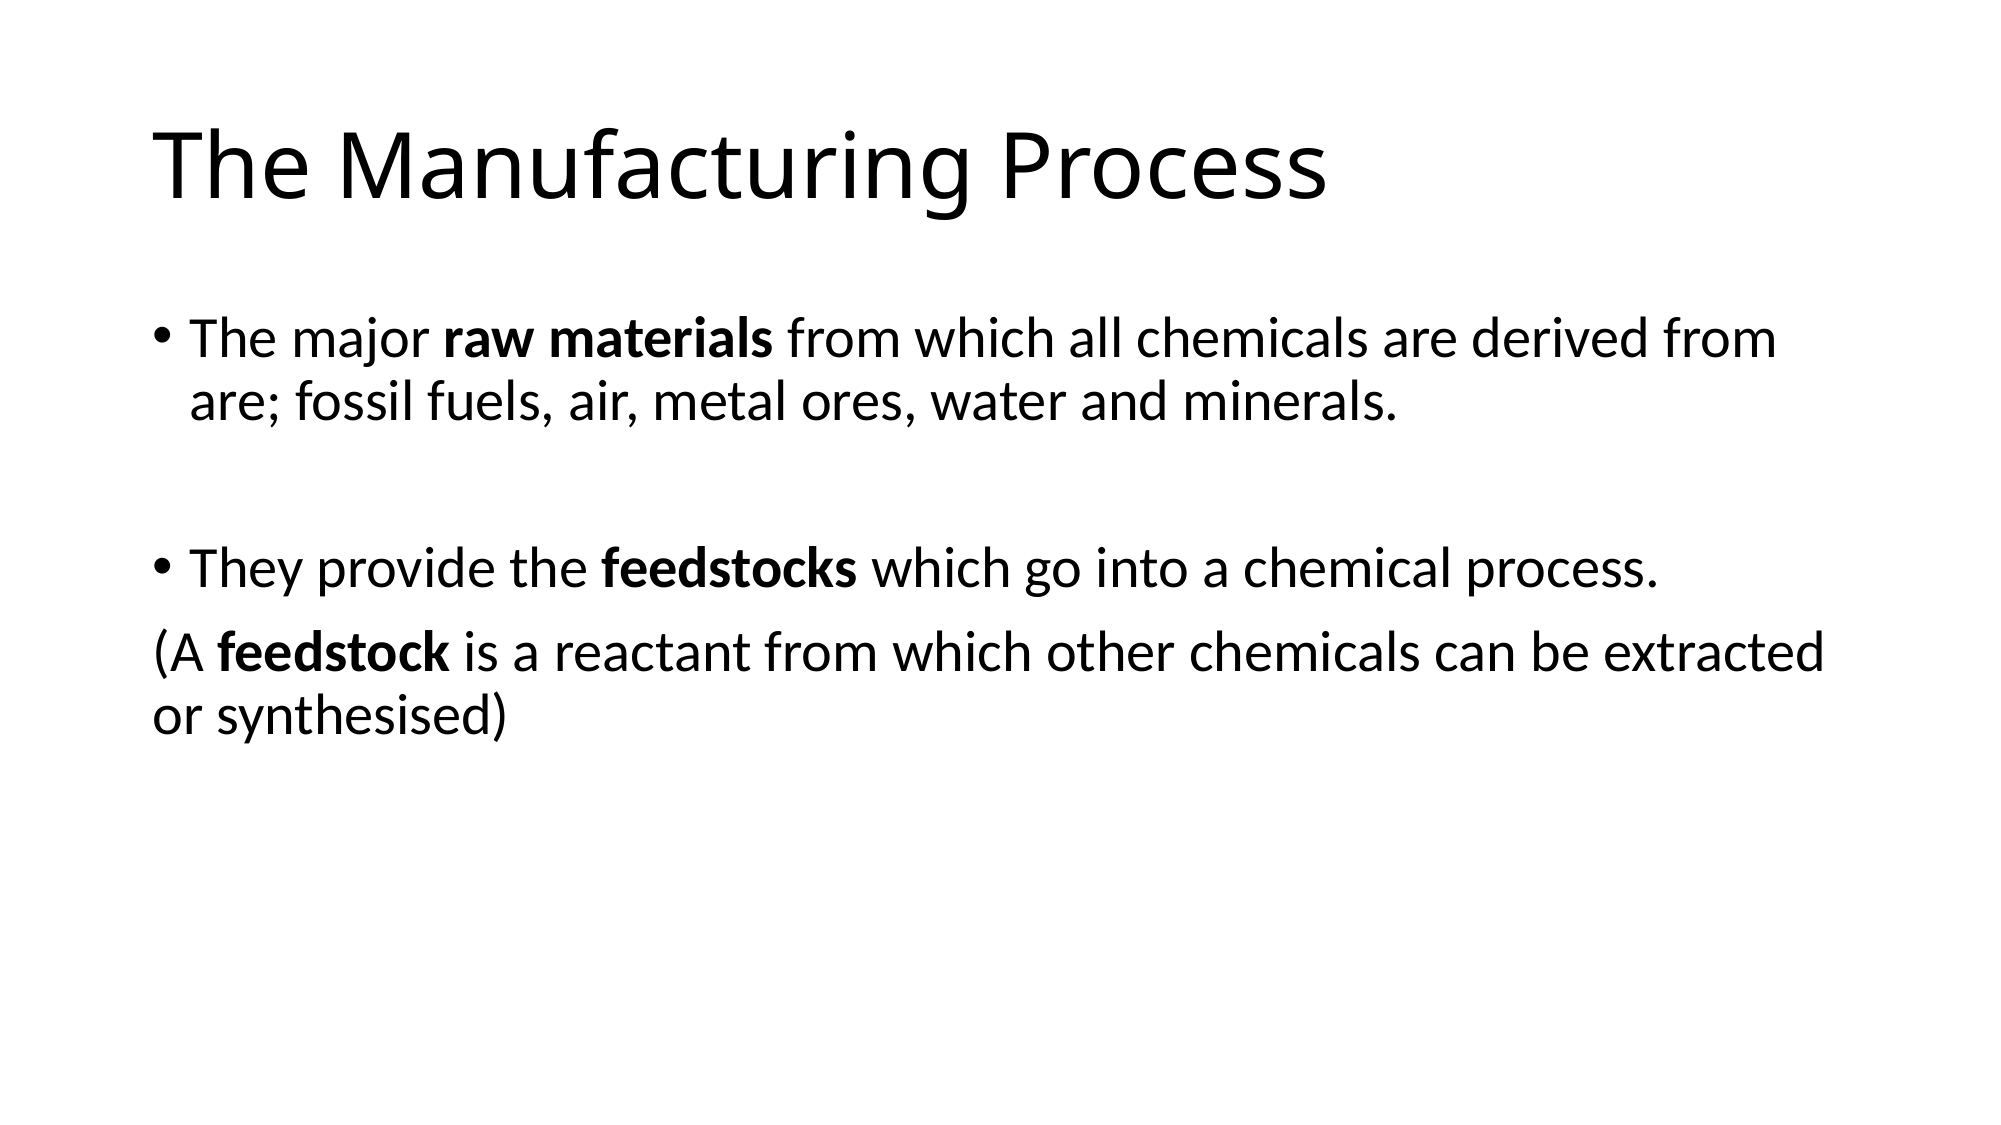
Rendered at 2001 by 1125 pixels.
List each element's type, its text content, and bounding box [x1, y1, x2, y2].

list The major raw materials from which all chemicals are derived from are; fossil fuels, air, metal ores, water and minerals. They provide the feedstocks which go into a chemical process. (A feedstock is a reactant from which other chemicals can be extracted or synthesised) [137, 299, 1863, 1014]
title The Manufacturing Process [137, 59, 1863, 278]
